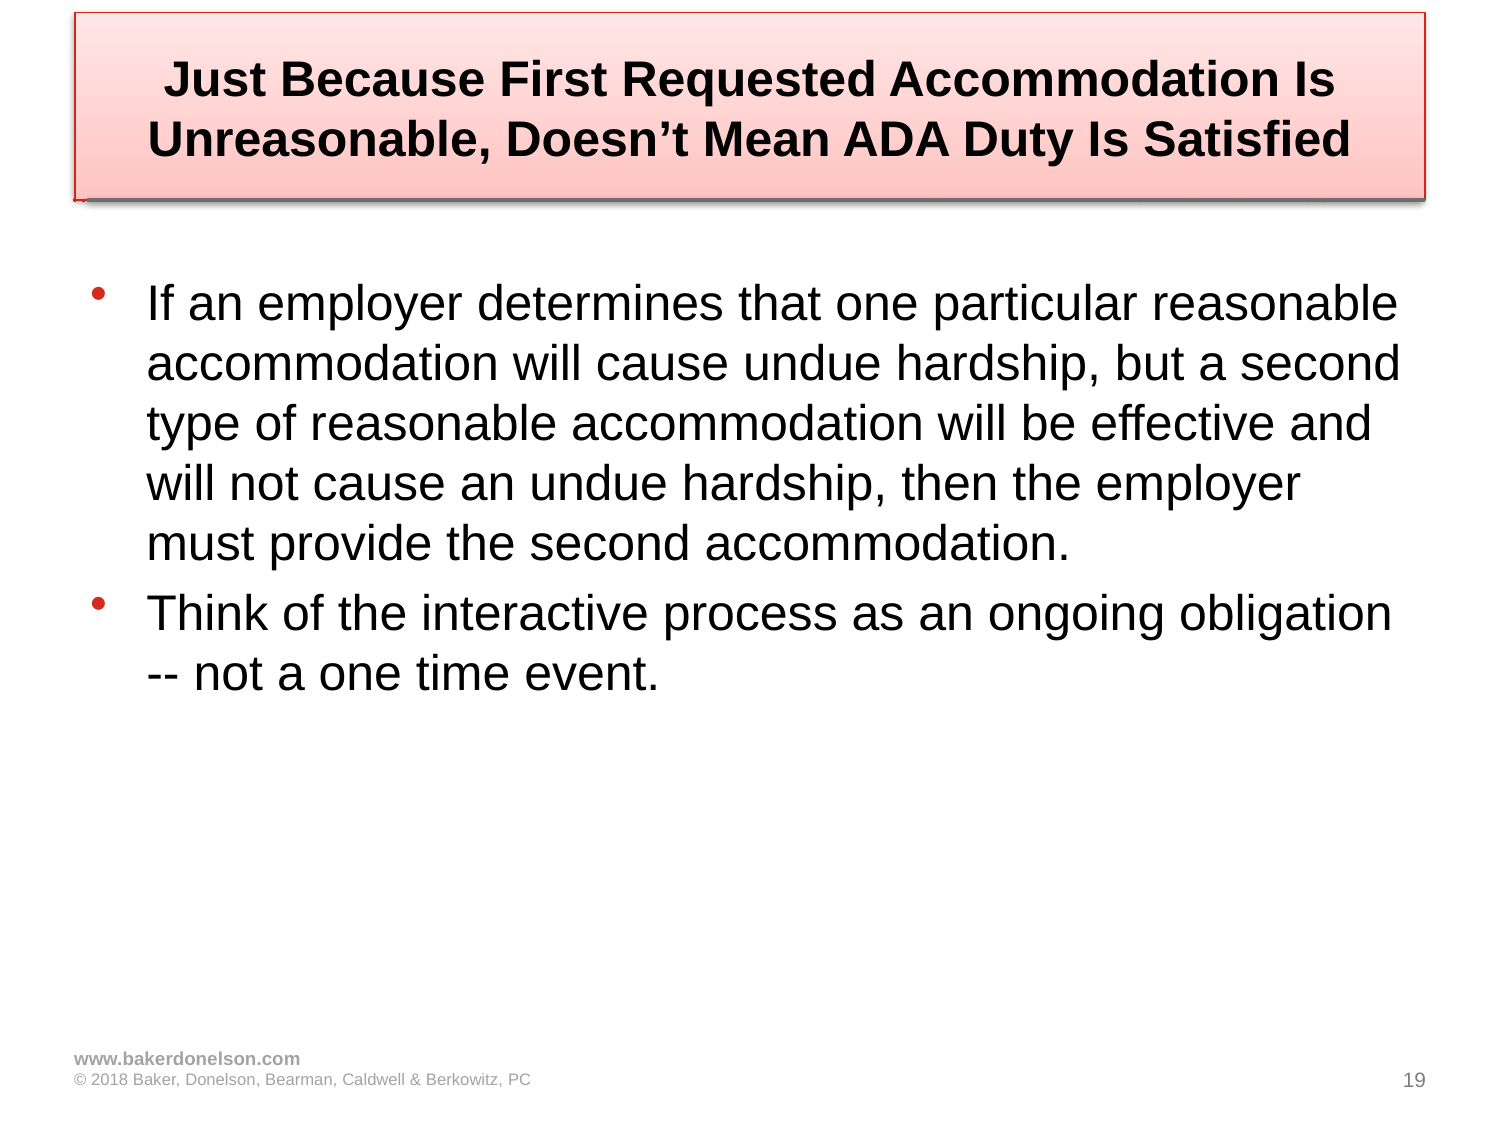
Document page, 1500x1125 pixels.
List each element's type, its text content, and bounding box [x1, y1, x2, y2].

slide_number [1074, 1042, 1425, 1103]
footer [37, 1037, 788, 1098]
list If an employer determines that one particular reasonable accommodation will cause undue hardship, but a second type of reasonable accommodation will be effective and will not cause an undue hardship, then the employer must provide the second accommodation. Think of the interactive process as an ongoing obligation -- not a one time event. [75, 262, 1425, 975]
title Just Because First Requested Accommodation Is Unreasonable, Doesn’t Mean ADA Duty Is Satisfied [74, 12, 1426, 201]
